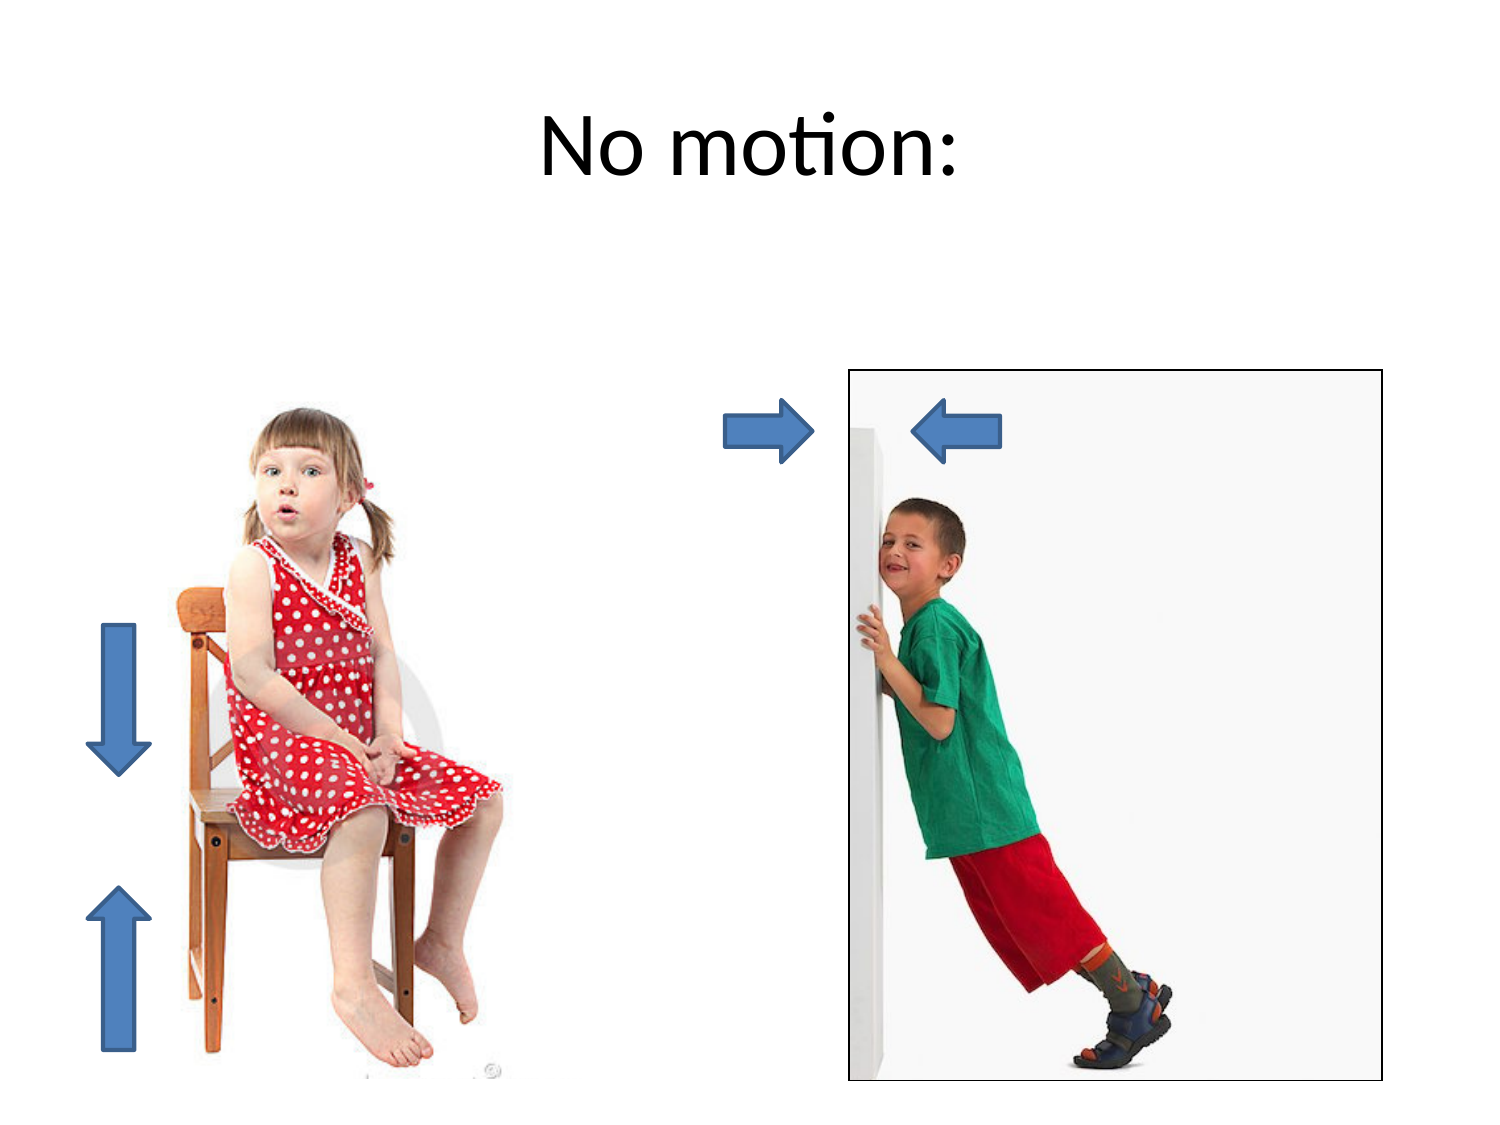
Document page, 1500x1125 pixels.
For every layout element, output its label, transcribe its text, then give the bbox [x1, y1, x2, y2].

picture [74, 362, 588, 1080]
title No motion: [75, 45, 1425, 233]
text_box [722, 397, 815, 465]
picture [849, 370, 1382, 1080]
